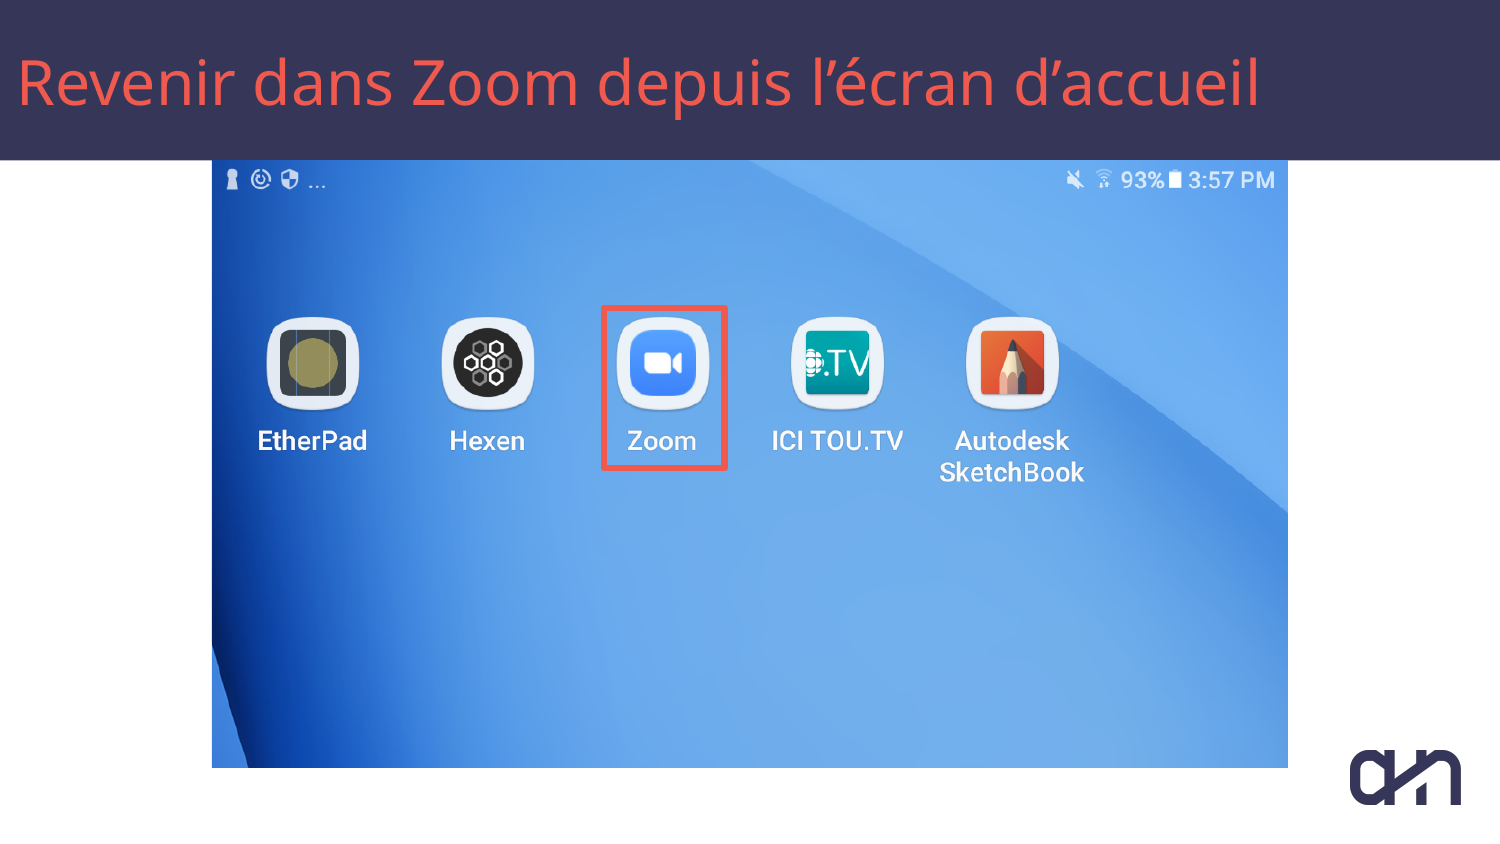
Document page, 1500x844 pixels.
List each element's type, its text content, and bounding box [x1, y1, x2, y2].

picture [1350, 750, 1463, 805]
text_box Revenir dans Zoom depuis l’écran d’accueil [0, 0, 1500, 161]
picture [211, 160, 1289, 768]
